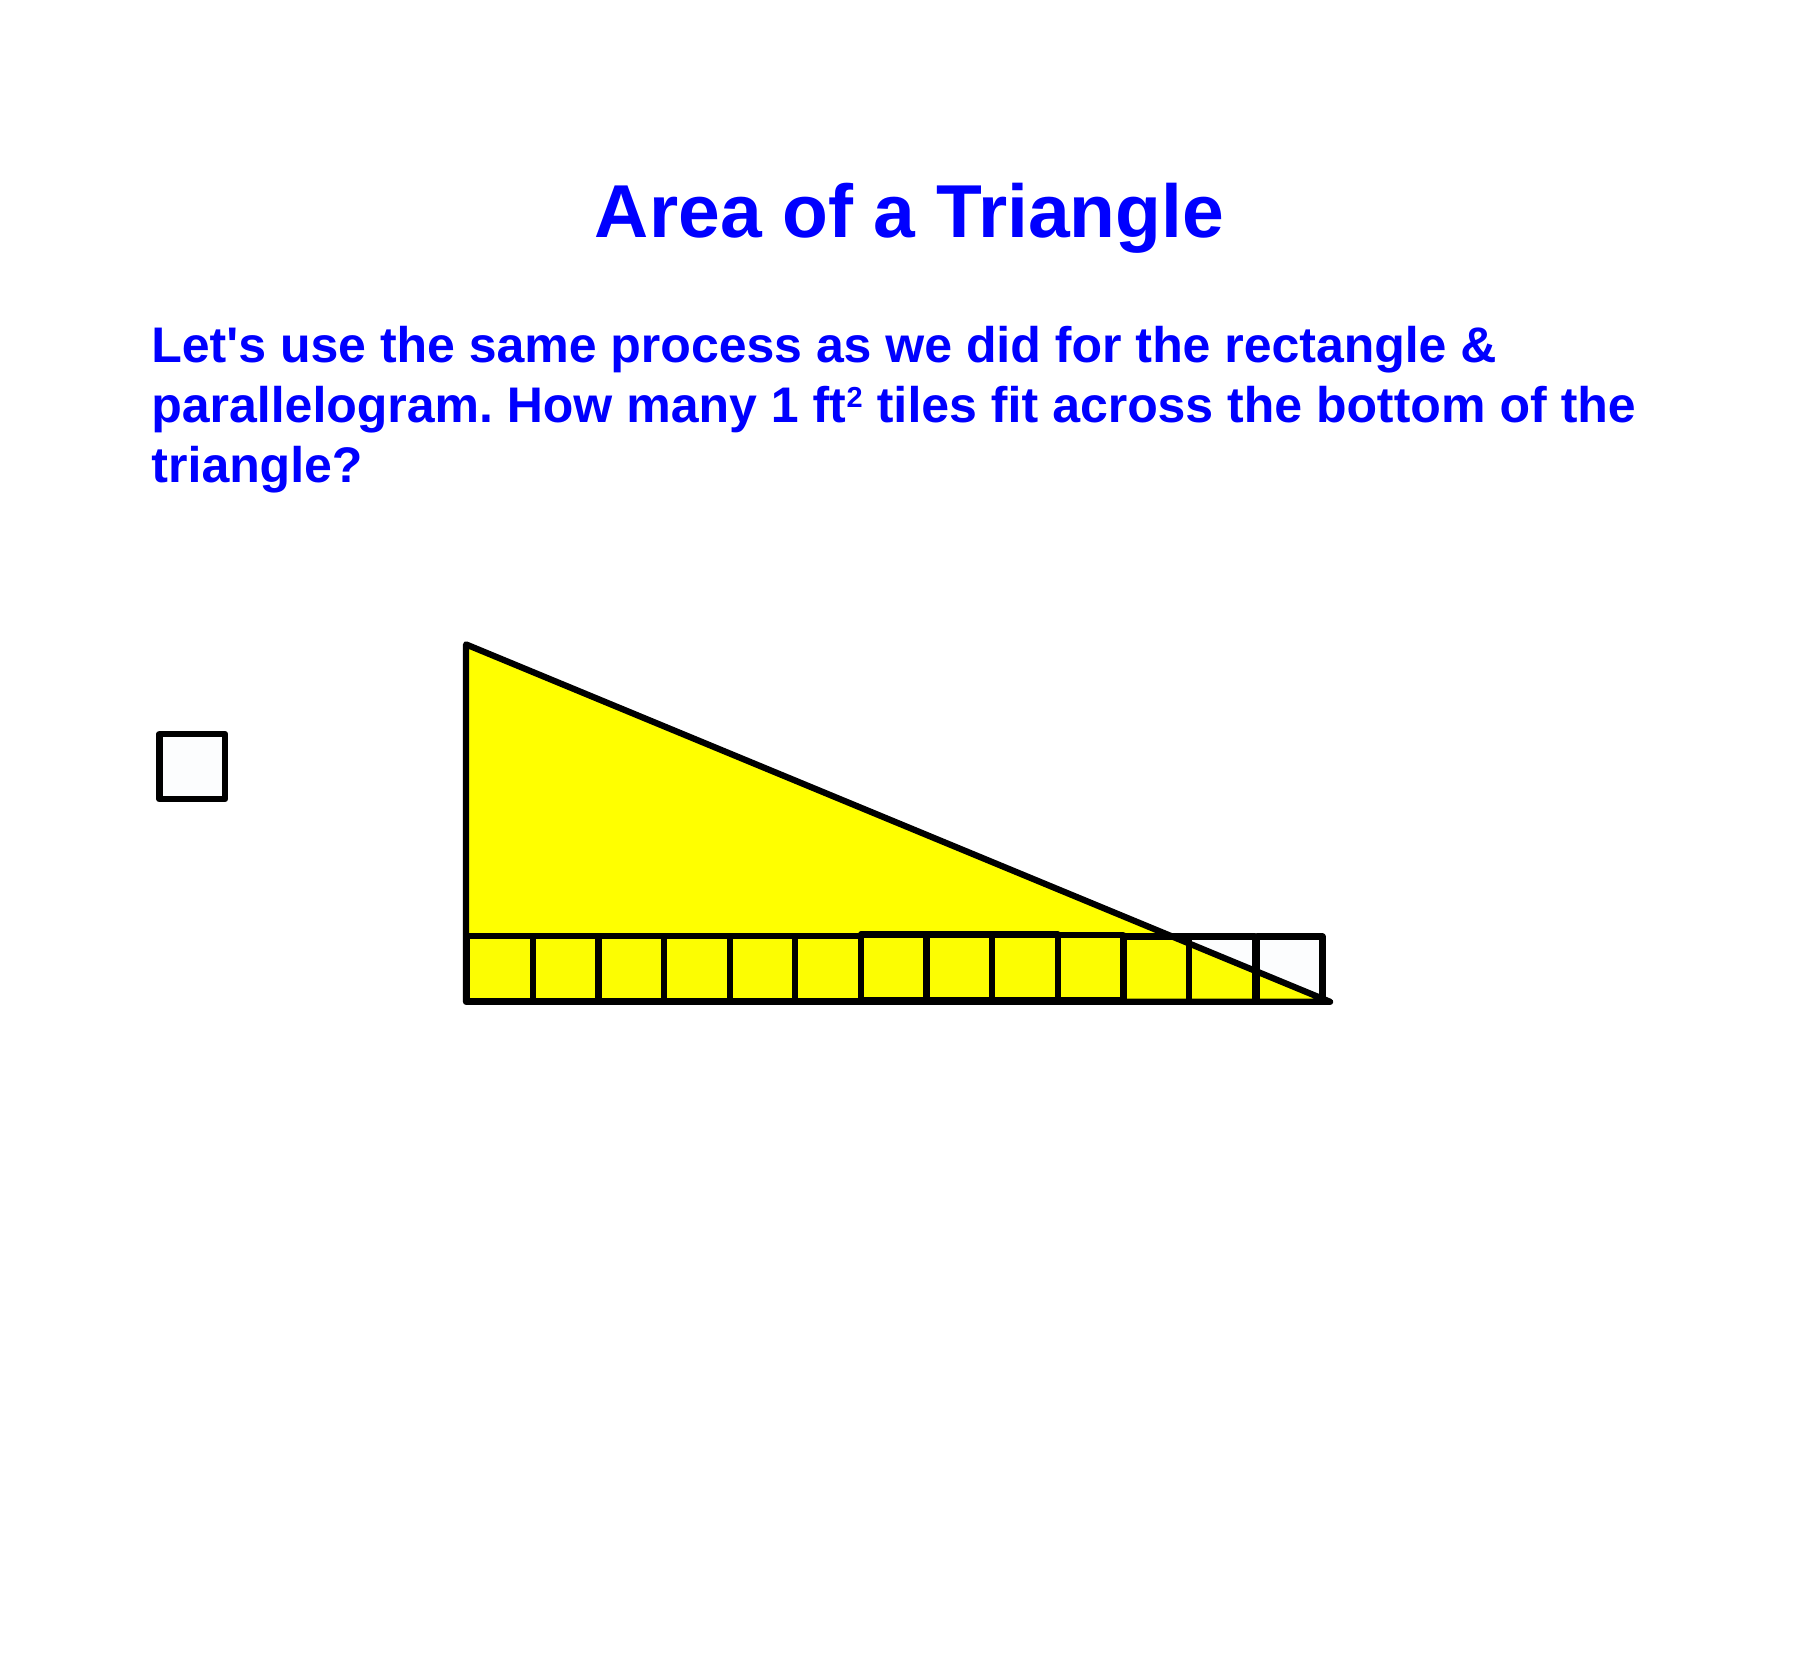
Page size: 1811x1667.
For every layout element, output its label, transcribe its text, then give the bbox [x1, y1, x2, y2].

text_box [157, 732, 227, 801]
text_box [463, 642, 1167, 935]
text_box Area of a Triangle Let's use the same process as we did for the rectangle & parallelogram. How many 1 ft2 tiles fit across the bottom of the triangle? [79, 154, 1741, 501]
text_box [466, 934, 1323, 1003]
text_box [1326, 998, 1333, 1004]
